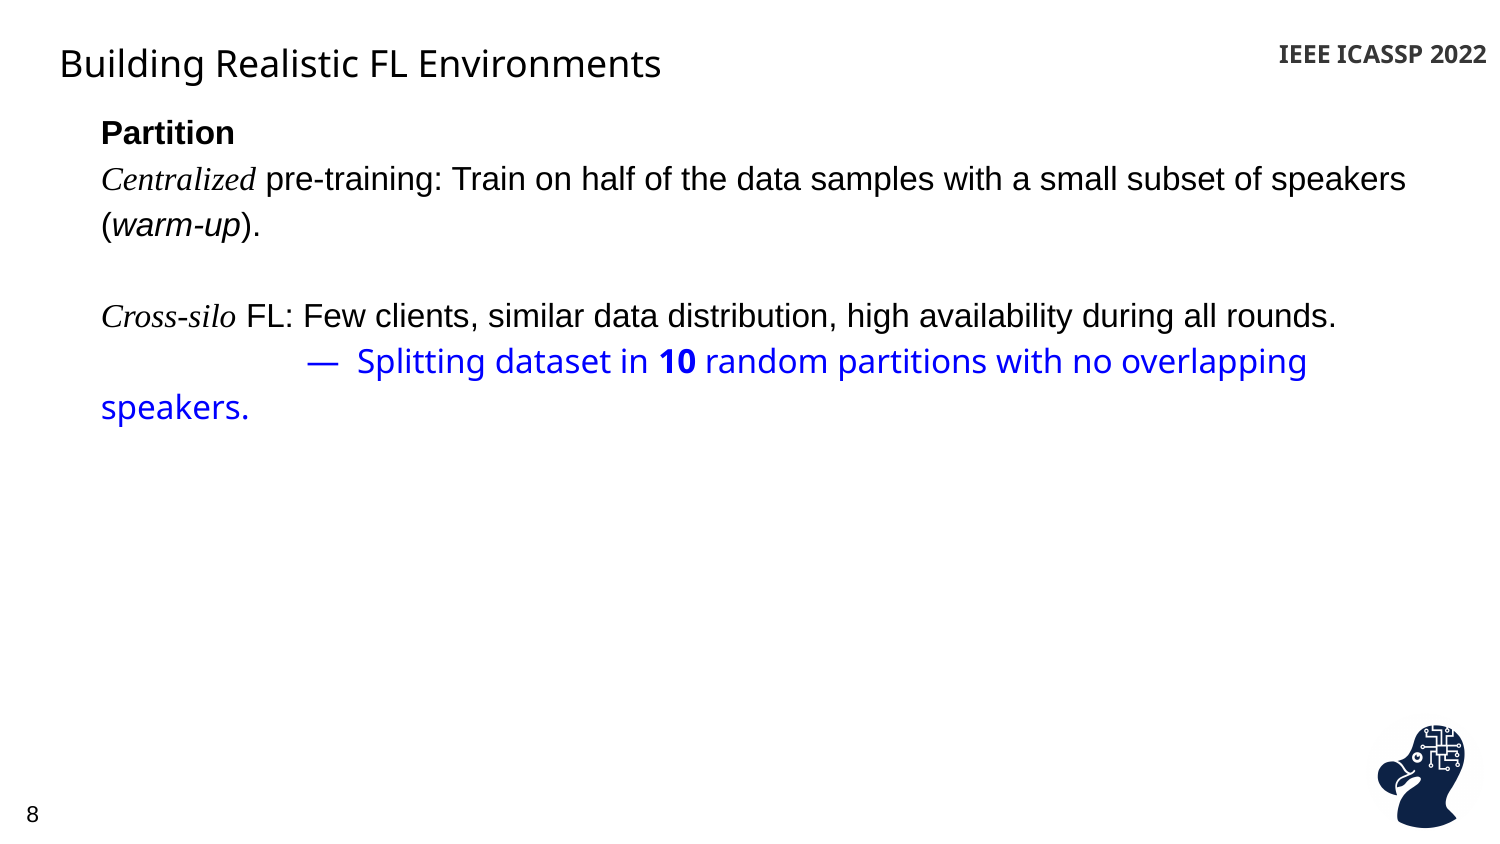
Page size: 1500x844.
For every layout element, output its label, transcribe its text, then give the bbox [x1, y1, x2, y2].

text_box IEEE ICASSP 2022 [1249, 19, 1500, 84]
text_box 8 [0, 785, 66, 841]
picture [1357, 704, 1493, 840]
text_box Partition Centralized pre-training: Train on half of the data samples with a small subset of speakers (warm-up). Cross-silo FL: Few clients, similar data distribution, high availability during all rounds. — Splitting dataset in 10 random partitions with no overlapping speakers. [85, 90, 1443, 488]
text_box Building Realistic FL Environments [44, 25, 1038, 101]
